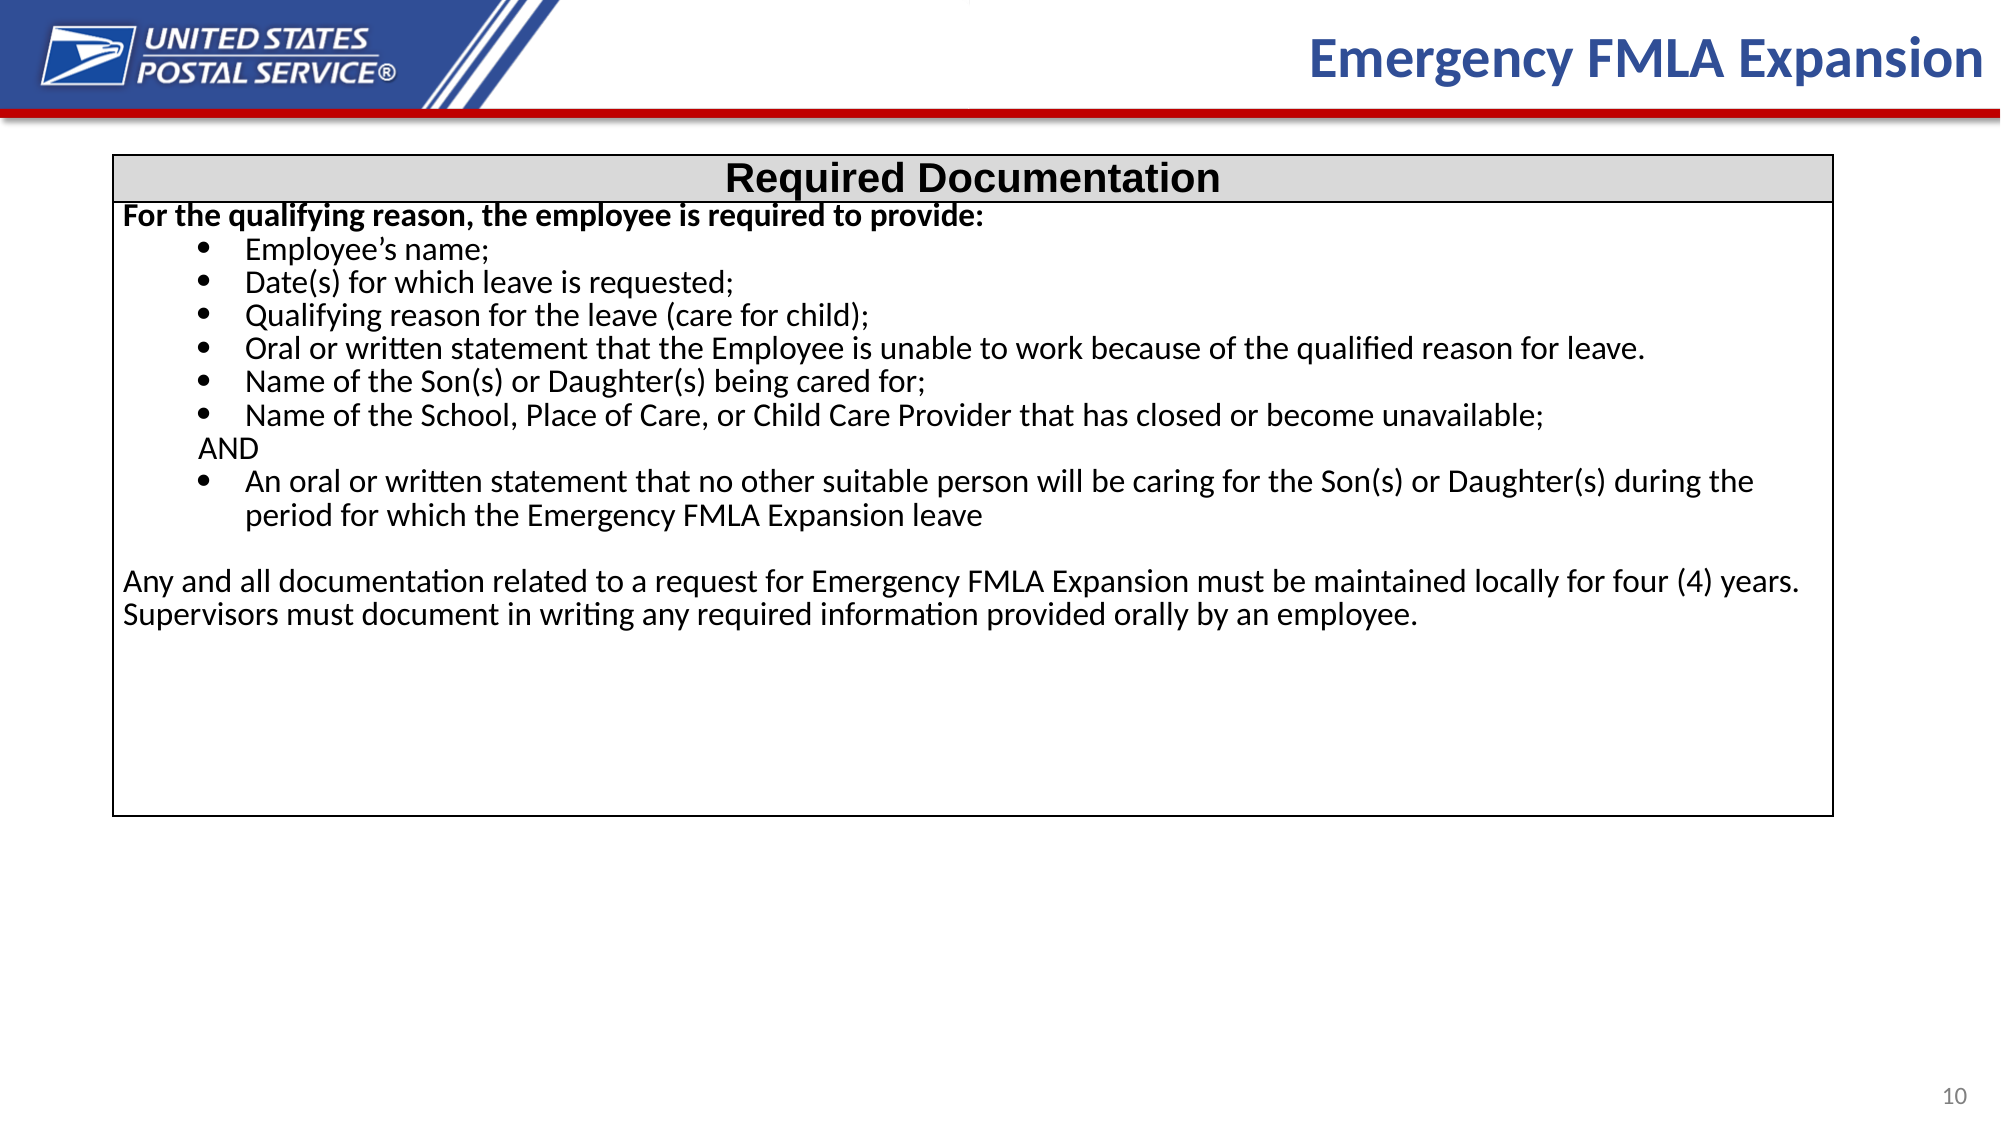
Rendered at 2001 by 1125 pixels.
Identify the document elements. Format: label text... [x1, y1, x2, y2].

table_header Required Documentation [114, 156, 1832, 201]
table_cell For the qualifying reason, the employee is required to provide: Employee’s name; Date(s) for which leave is requested; Qualifying reason for the leave (care for child); Oral or written statement that the Employee is unable to work because of the qualified reason for leave. Name of the Son(s) or Daughter(s) being cared for; Name of the School, Place of Care, or Child Care Provider that has closed or become unavailable; AND An oral or written statement that no other suitable person will be caring for the Son(s) or Daughter(s) during the period for which the Emergency FMLA Expansion leave Any and all documentation related to a request for Emergency FMLA Expansion must be maintained locally for four (4) years. Supervisors must document in writing any required information provided orally by an employee. [114, 203, 1832, 815]
text_box Emergency FMLA Expansion [522, 2, 2000, 115]
picture [0, 0, 2001, 131]
slide_number 10 [1882, 1075, 1983, 1114]
